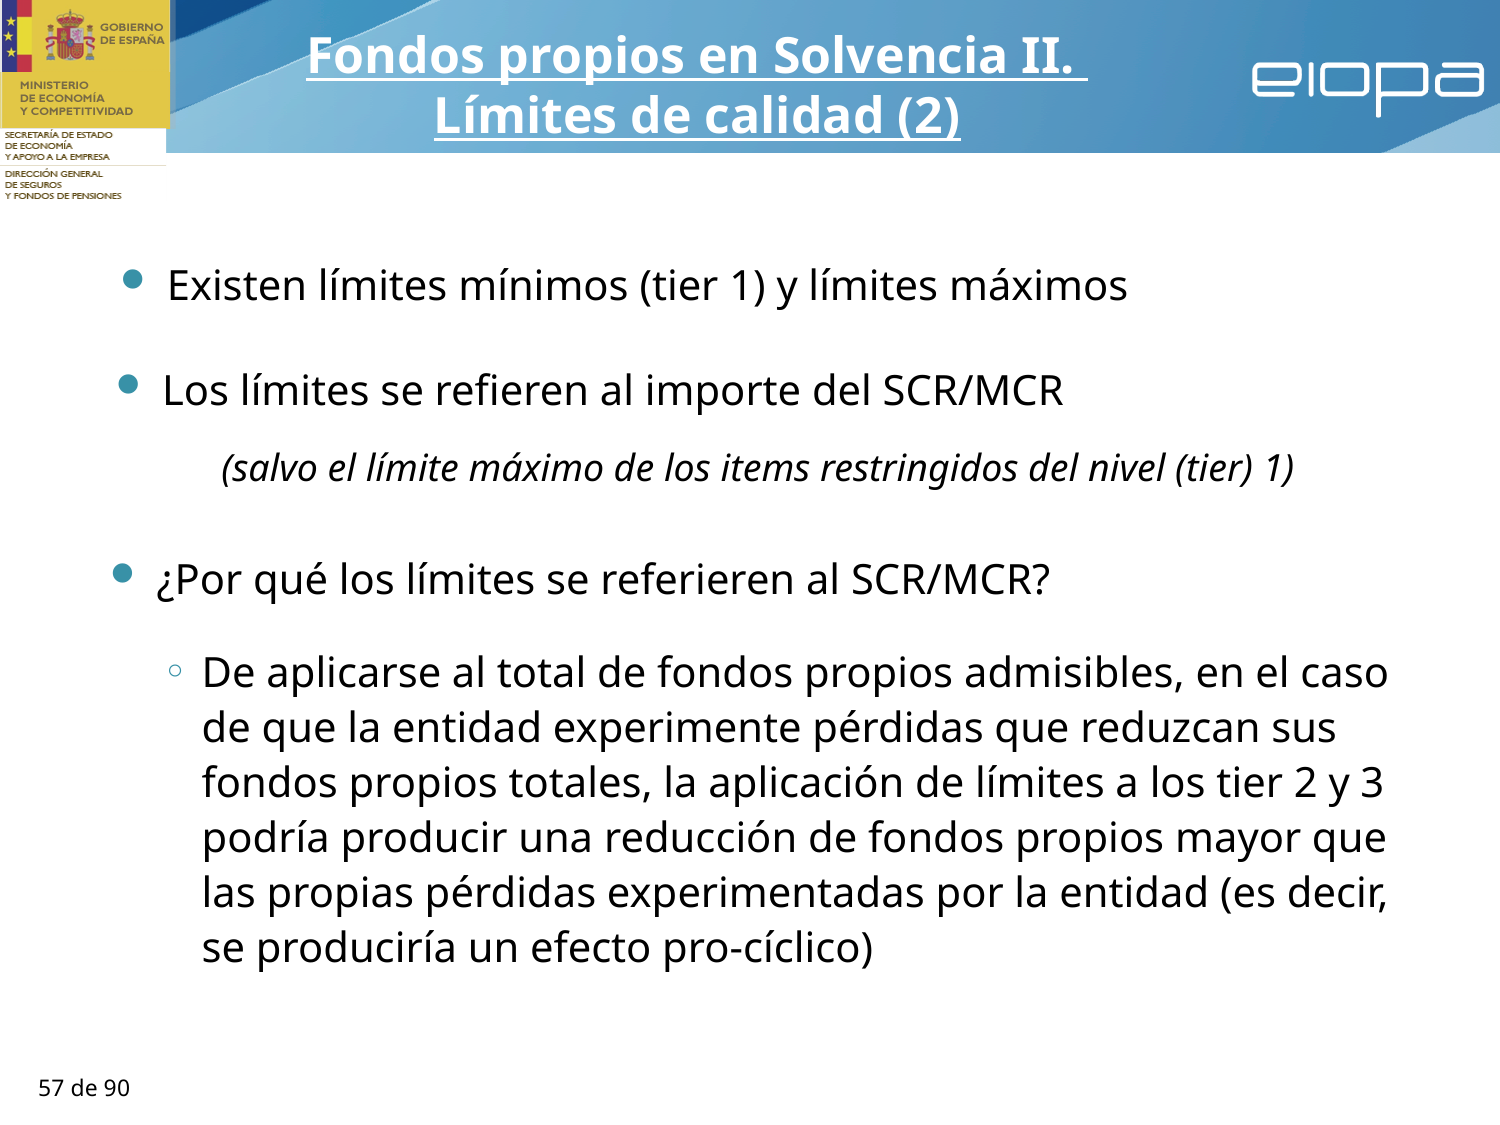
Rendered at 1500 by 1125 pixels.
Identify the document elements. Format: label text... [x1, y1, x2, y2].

text_box Existen límites mínimos (tier 1) y límites máximos [92, 246, 1430, 329]
text_box Fondos propios en Solvencia II. Límites de calidad (2) [234, 27, 1161, 141]
text_box ¿Por qué los límites se referieren al SCR/MCR? De aplicarse al total de fondos propios admisibles, en el caso de que la entidad experimente pérdidas que reduzcan sus fondos propios totales, la aplicación de límites a los tier 2 y 3 podría producir una reducción de fondos propios mayor que las propias pérdidas experimentadas por la entidad (es decir, se produciría un efecto pro-cíclico) [81, 540, 1420, 997]
picture [0, 0, 1500, 201]
list Los límites se refieren al importe del SCR/MCR (salvo el límite máximo de los items restringidos del nivel (tier) 1) [87, 351, 1425, 503]
table_cell [0, 0, 176, 129]
